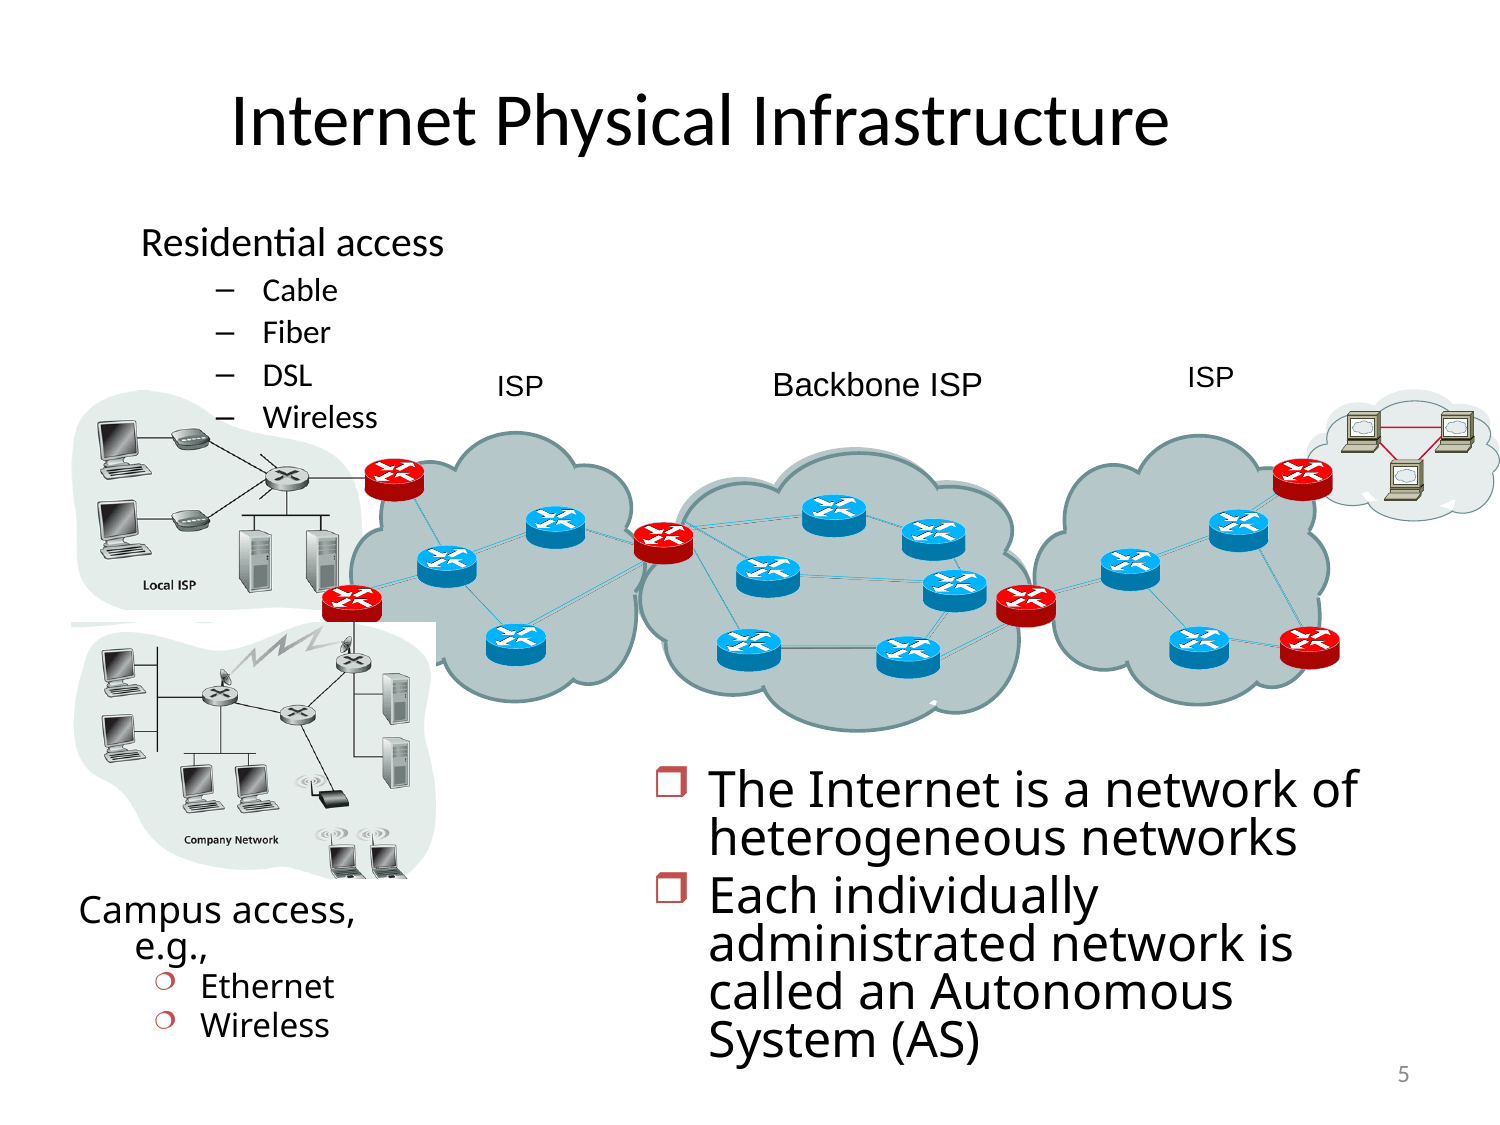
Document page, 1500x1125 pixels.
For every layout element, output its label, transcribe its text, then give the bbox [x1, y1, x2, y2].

text_box The Internet is a network of heterogeneous networks Each individually administrated network is called an Autonomous System (AS) [637, 888, 1387, 1062]
slide_number 5 [1074, 1042, 1425, 1103]
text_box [71, 350, 1500, 879]
list Residential access Cable Fiber DSL Wireless [125, 213, 513, 348]
text_box Campus access, e.g., Ethernet Wireless [63, 886, 426, 1050]
title Internet Physical Infrastructure [63, 63, 1339, 183]
